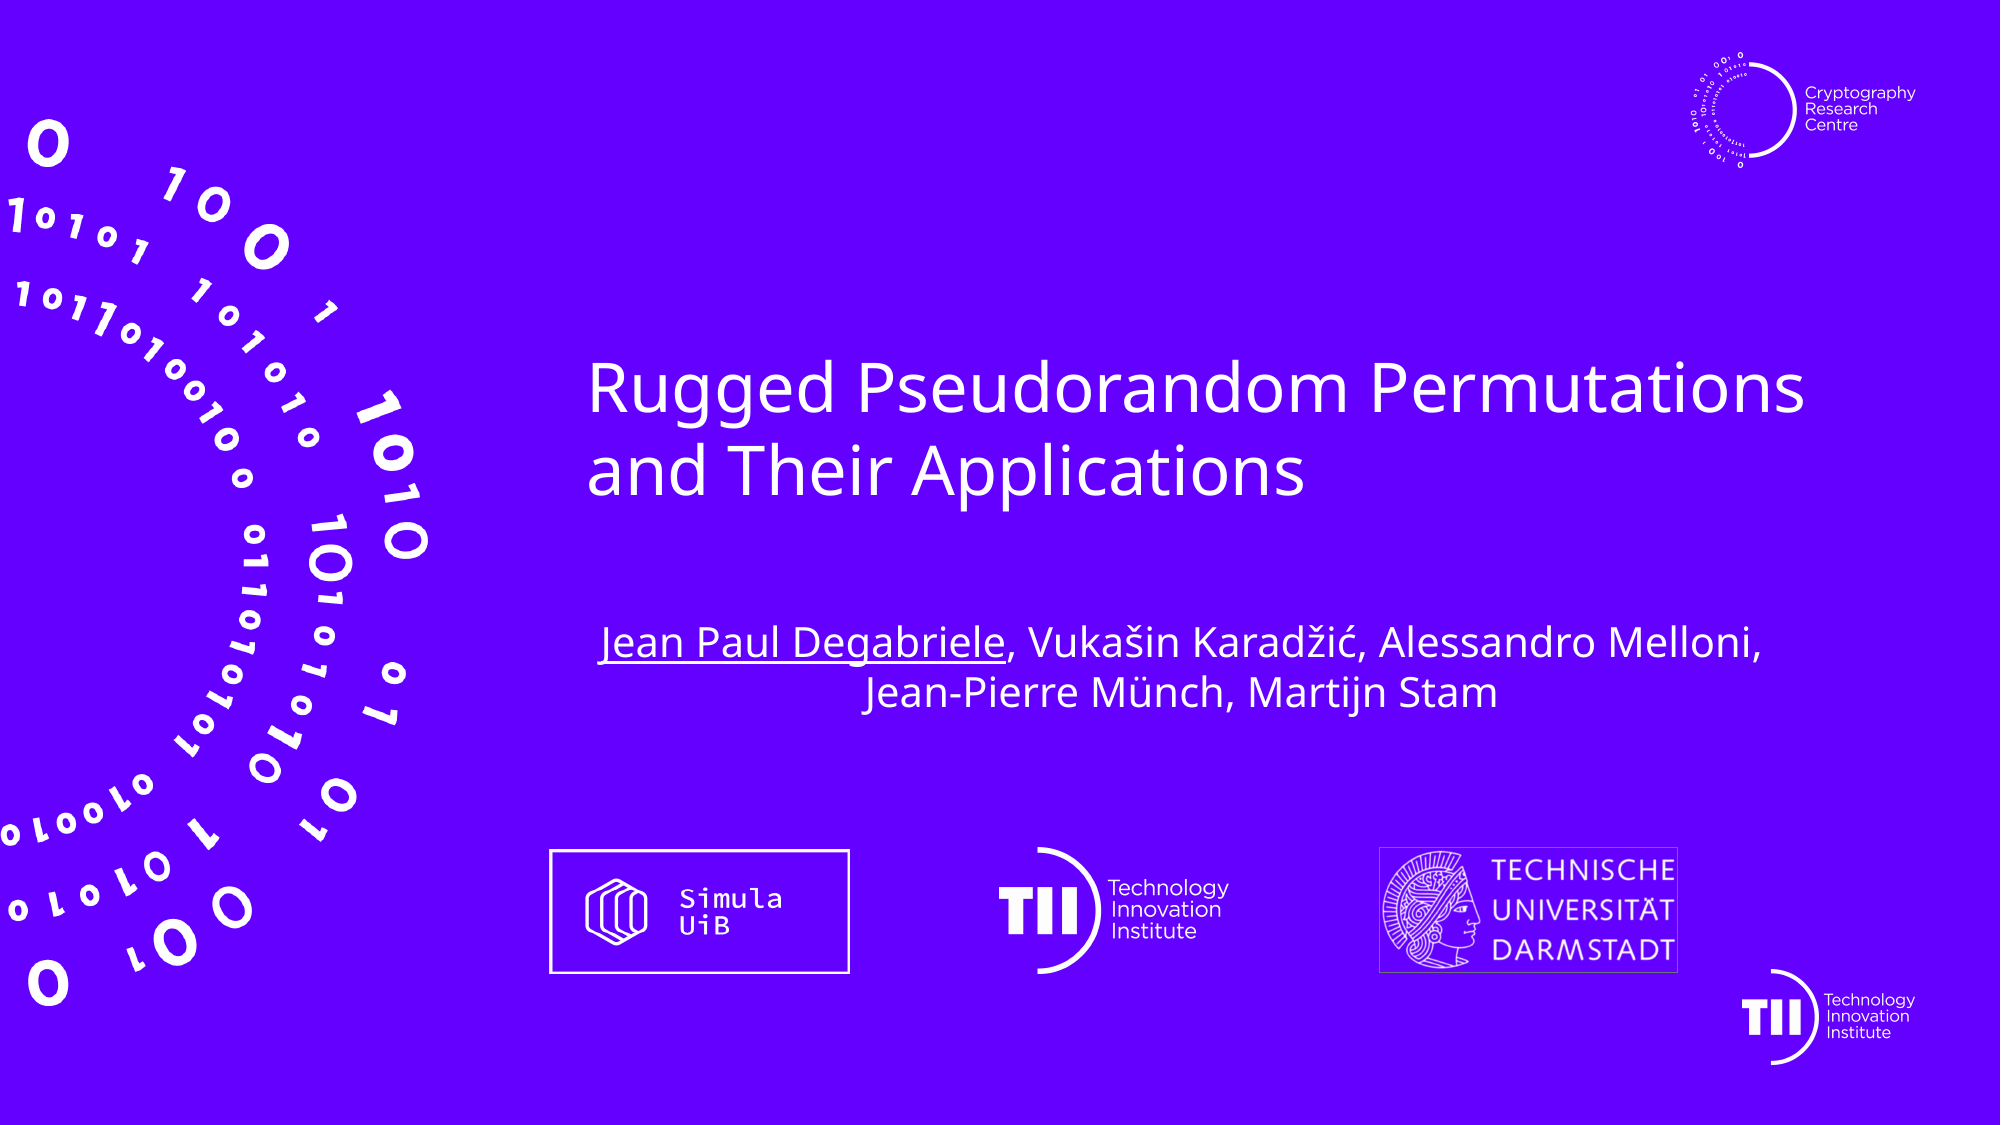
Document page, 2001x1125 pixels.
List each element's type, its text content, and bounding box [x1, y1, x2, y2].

picture [999, 847, 1230, 974]
title Rugged Pseudorandom Permutations and Their Applications [586, 311, 1827, 509]
picture [549, 849, 850, 974]
picture [0, 119, 428, 1006]
picture [1379, 847, 1678, 973]
subtitle Jean Paul Degabriele, Vukašin Karadžić, Alessandro Melloni, Jean-Pierre Münch, Martijn Stam [586, 616, 1778, 725]
picture [1742, 969, 1916, 1065]
